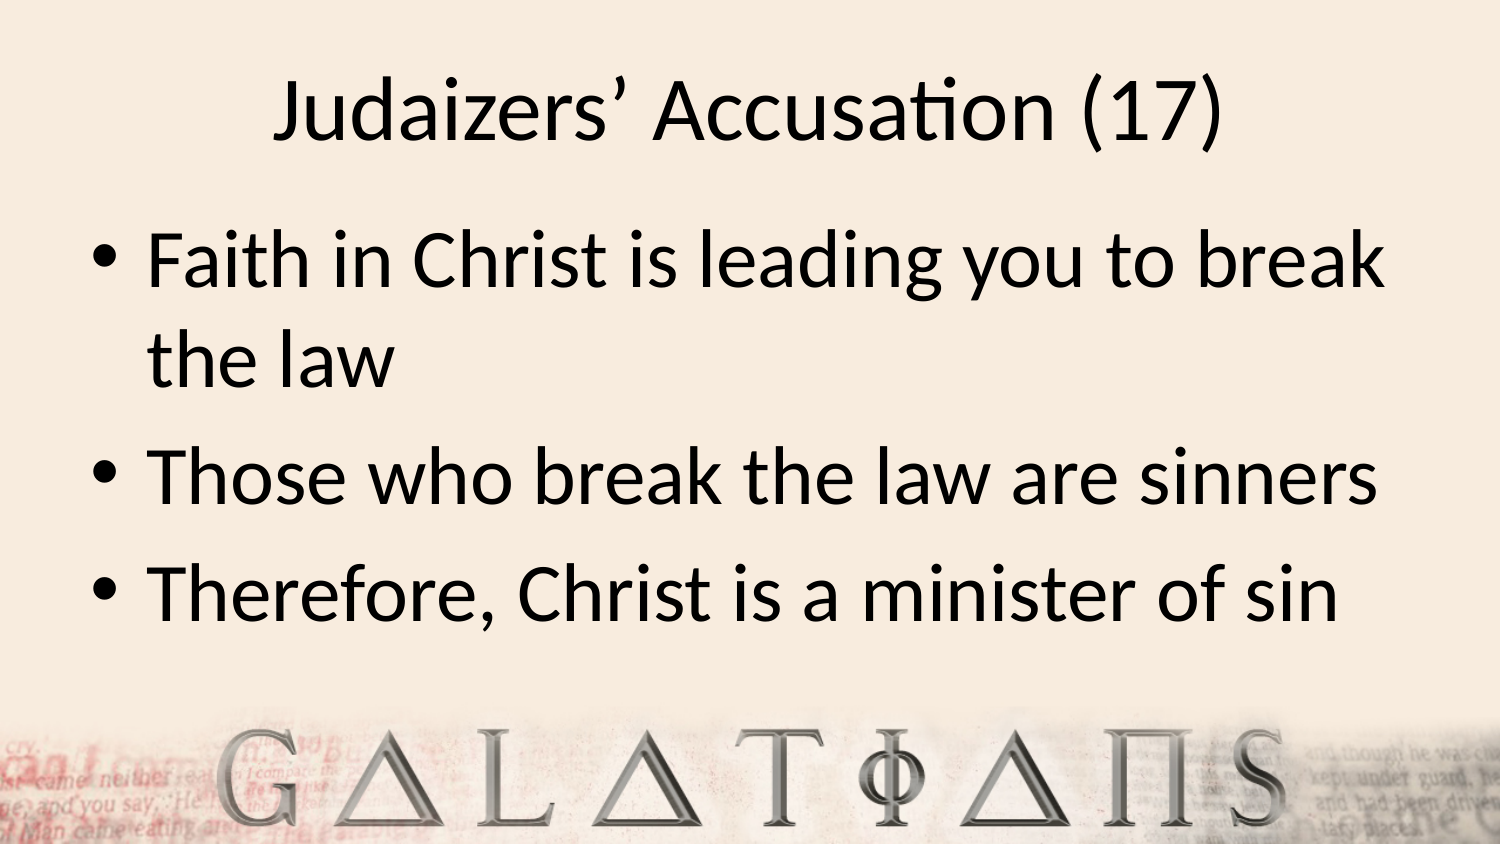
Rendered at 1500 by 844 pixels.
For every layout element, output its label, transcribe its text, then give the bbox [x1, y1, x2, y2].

list Faith in Christ is leading you to break the law Those who break the law are sinners Therefore, Christ is a minister of sin [75, 196, 1425, 754]
picture [0, 0, 1500, 844]
title Judaizers’ Accusation (17) [75, 33, 1425, 175]
